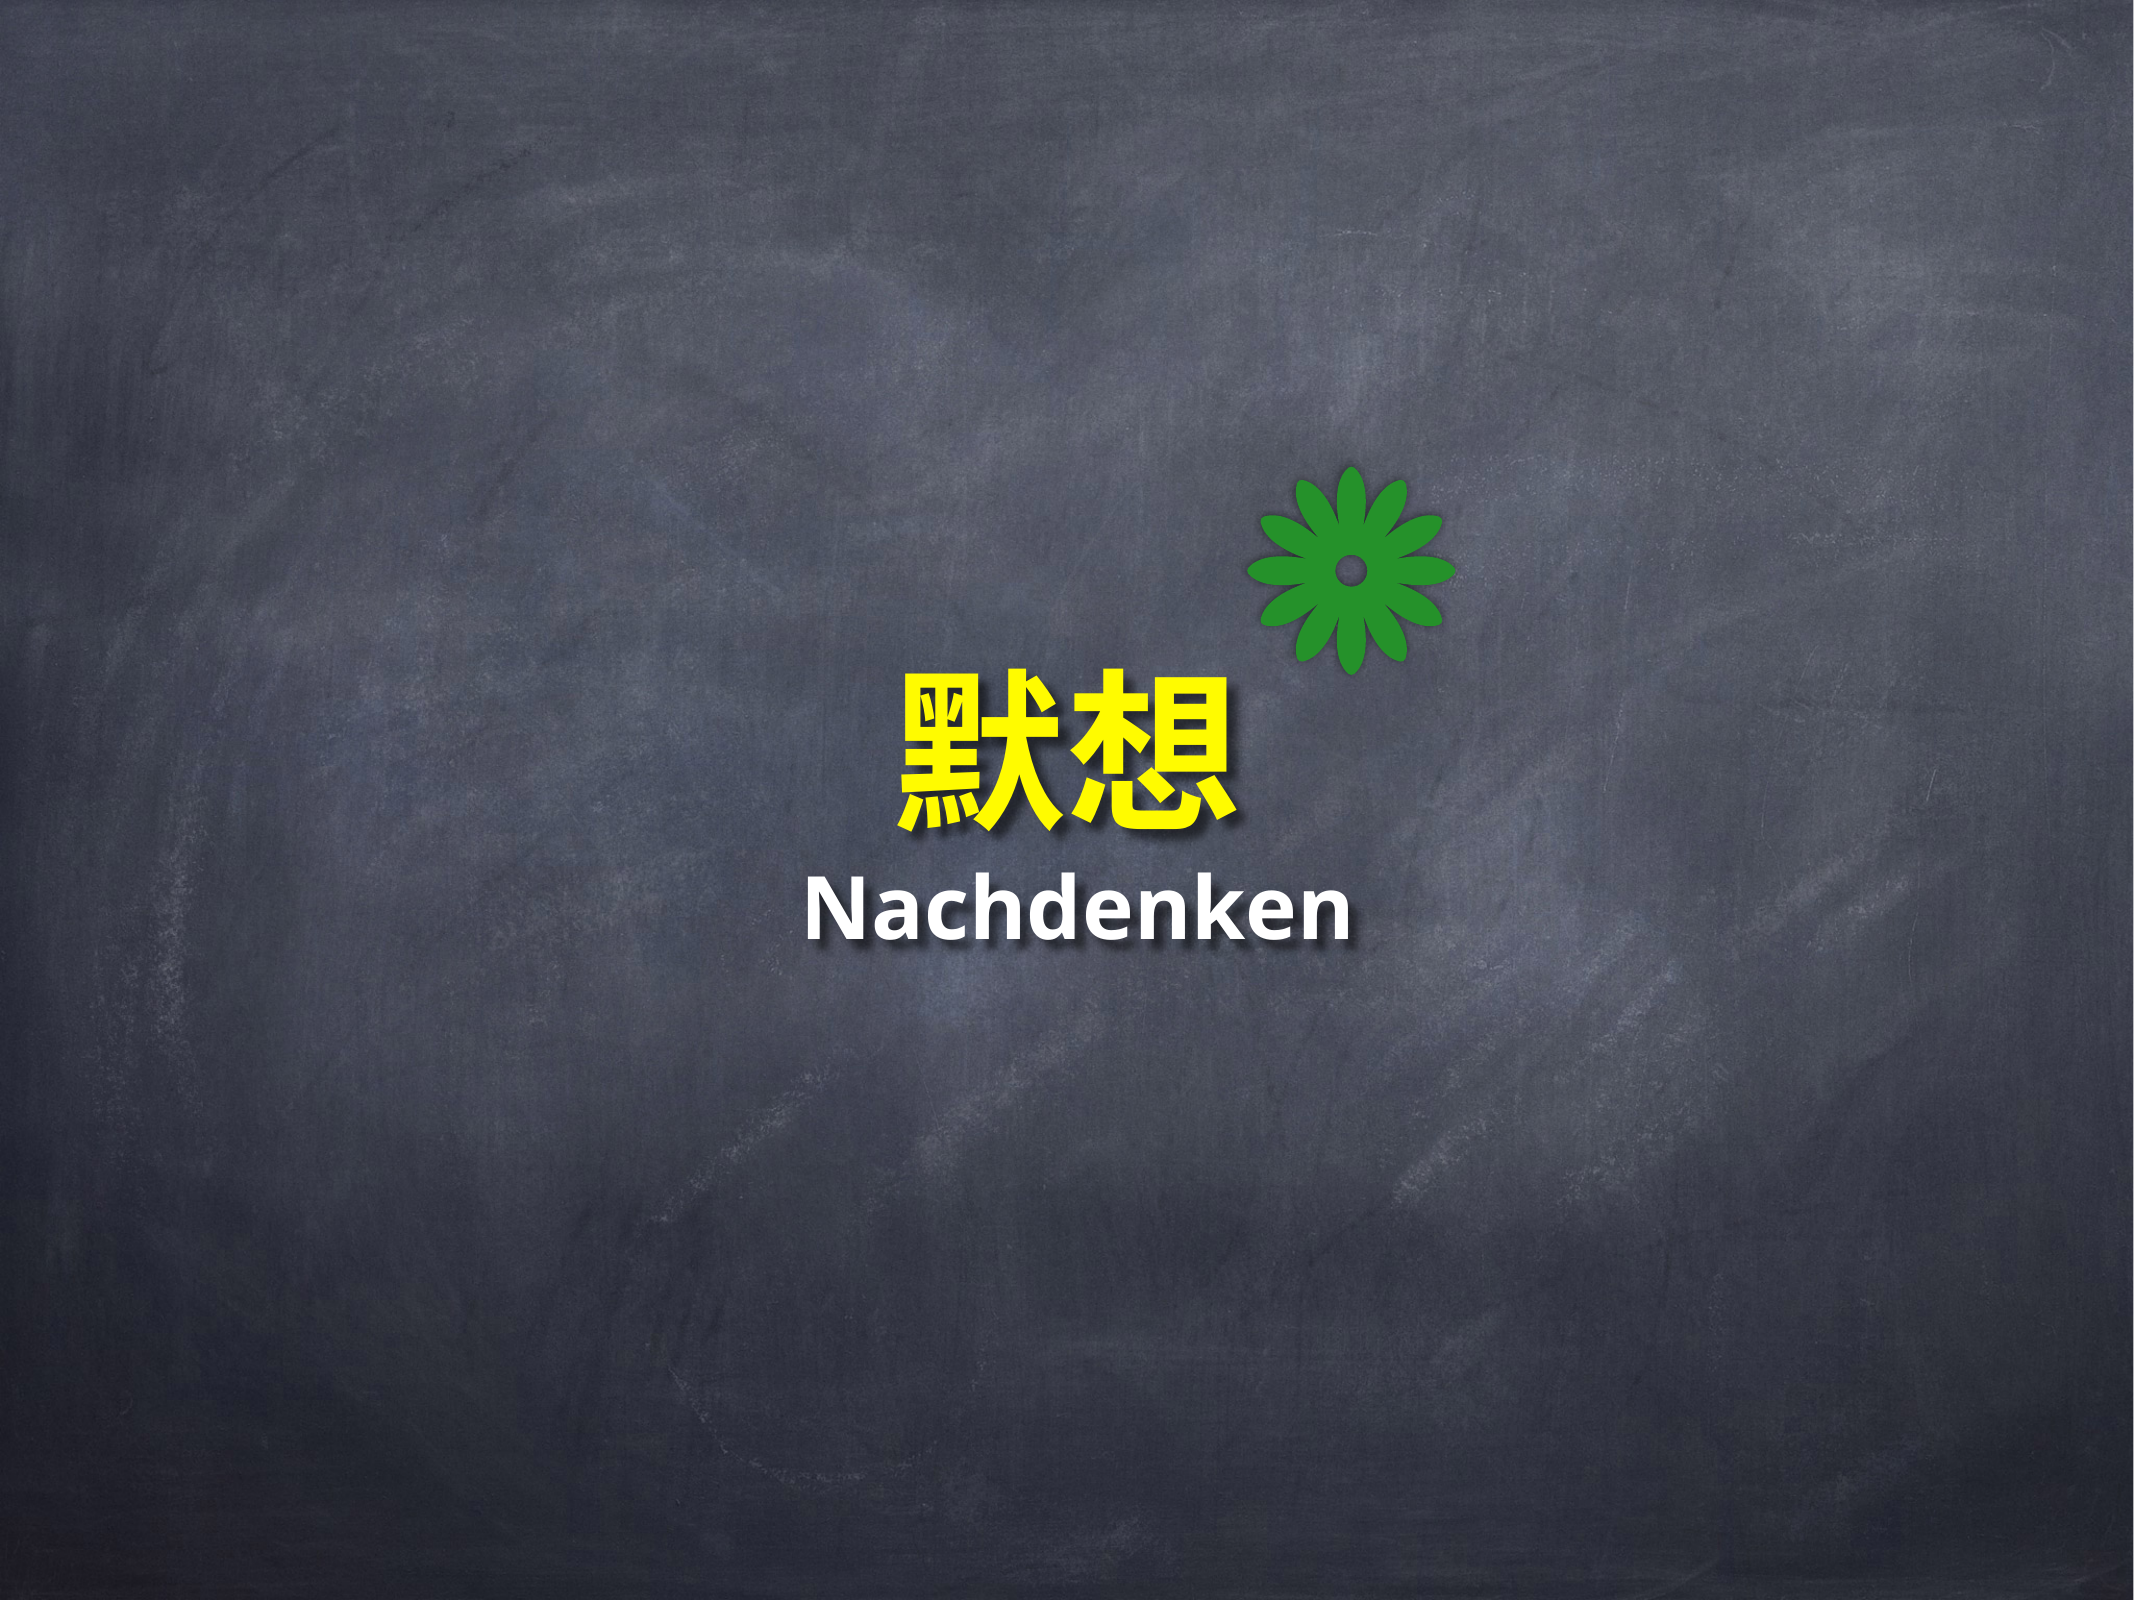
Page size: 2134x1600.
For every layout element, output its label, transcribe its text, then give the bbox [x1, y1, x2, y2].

picture [0, 0, 2134, 1600]
text_box [1247, 466, 1456, 675]
title 默想 Nachdenken [207, 591, 1926, 1009]
